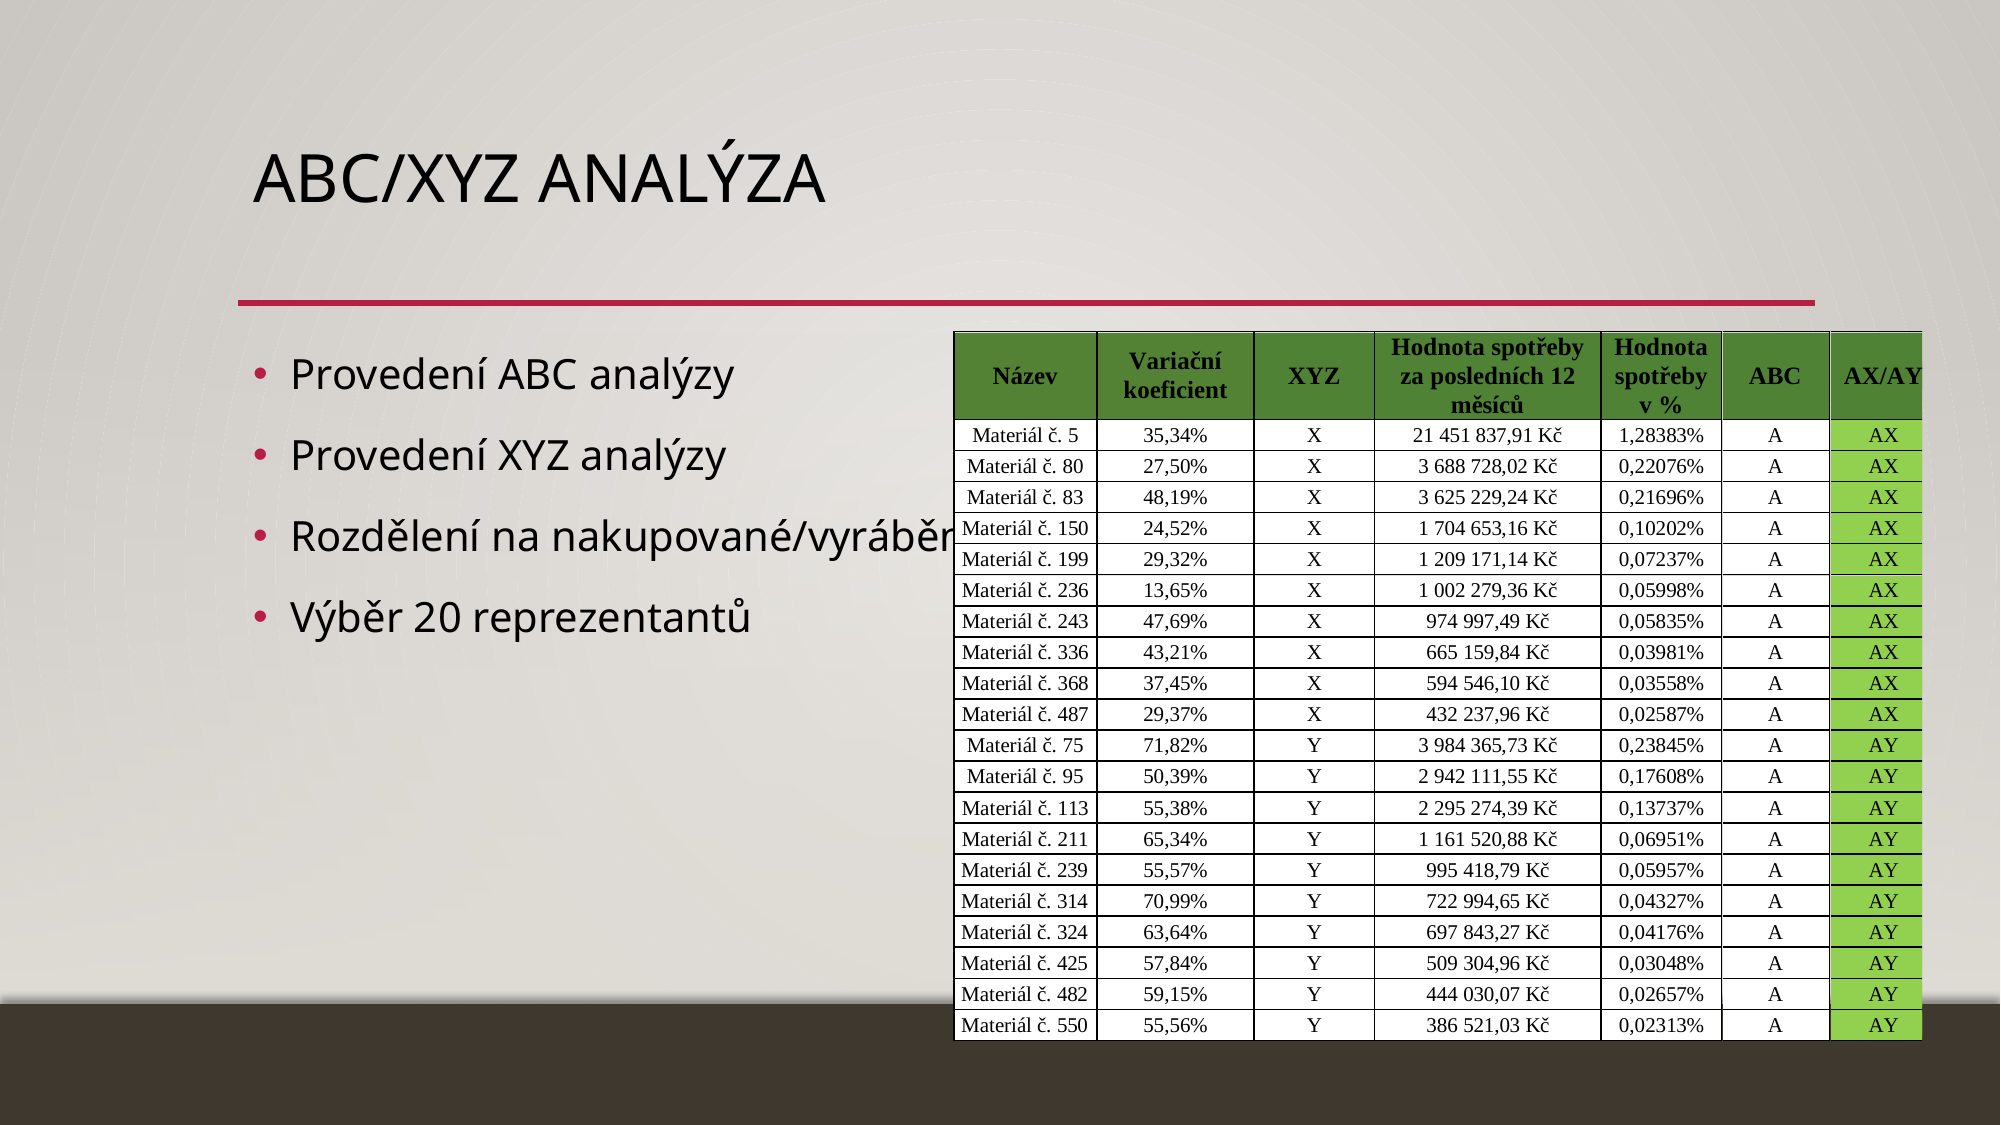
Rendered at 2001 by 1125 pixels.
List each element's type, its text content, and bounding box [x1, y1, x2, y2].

text_box [0, 1003, 2000, 1125]
list Provedení ABC analýzy Provedení XYZ analýzy Rozdělení na nakupované/vyráběné Výběr 20 reprezentantů [238, 330, 947, 897]
picture [947, 330, 1923, 1096]
title ABC/XYZ Analýza [238, 137, 1814, 310]
